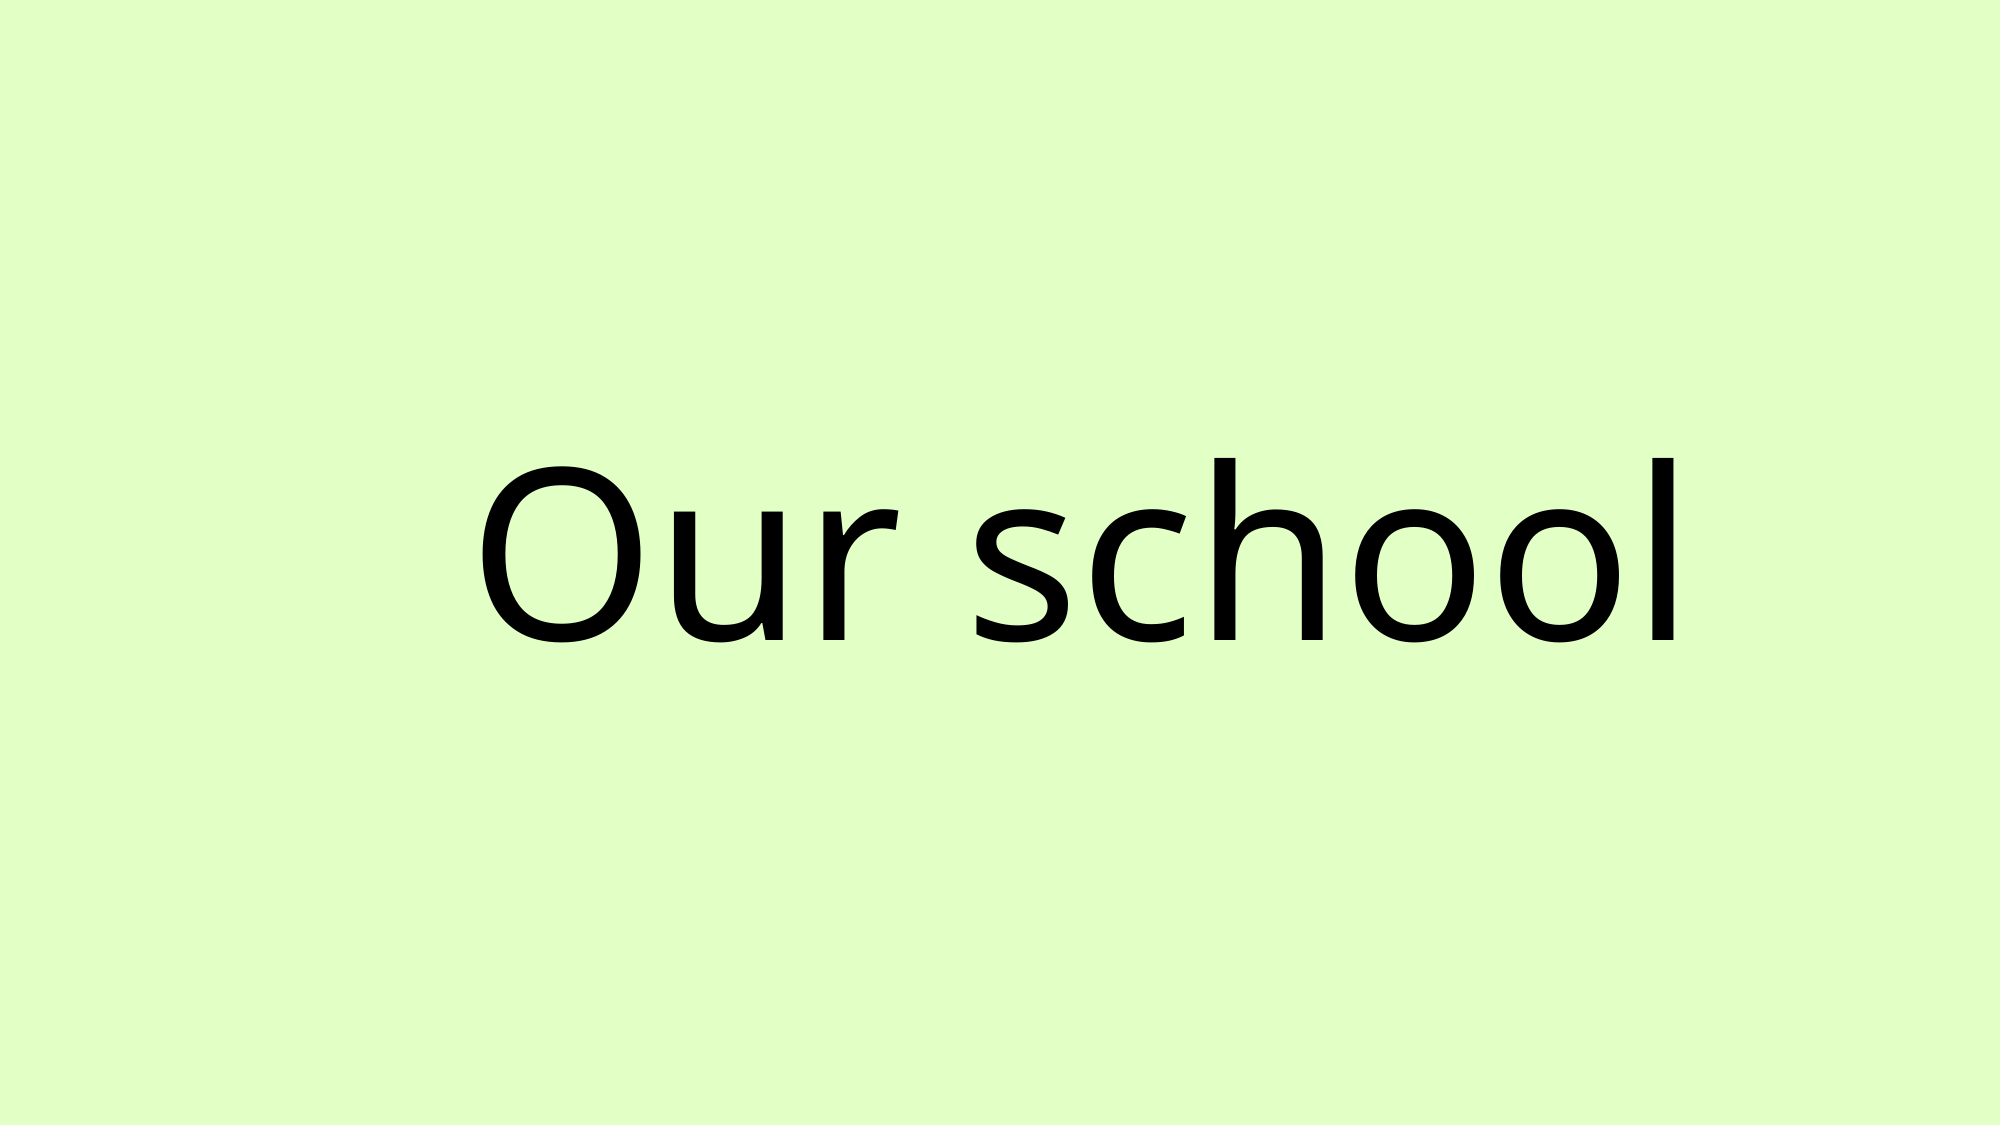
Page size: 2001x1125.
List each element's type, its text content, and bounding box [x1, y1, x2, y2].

title Our school [331, 369, 1832, 700]
